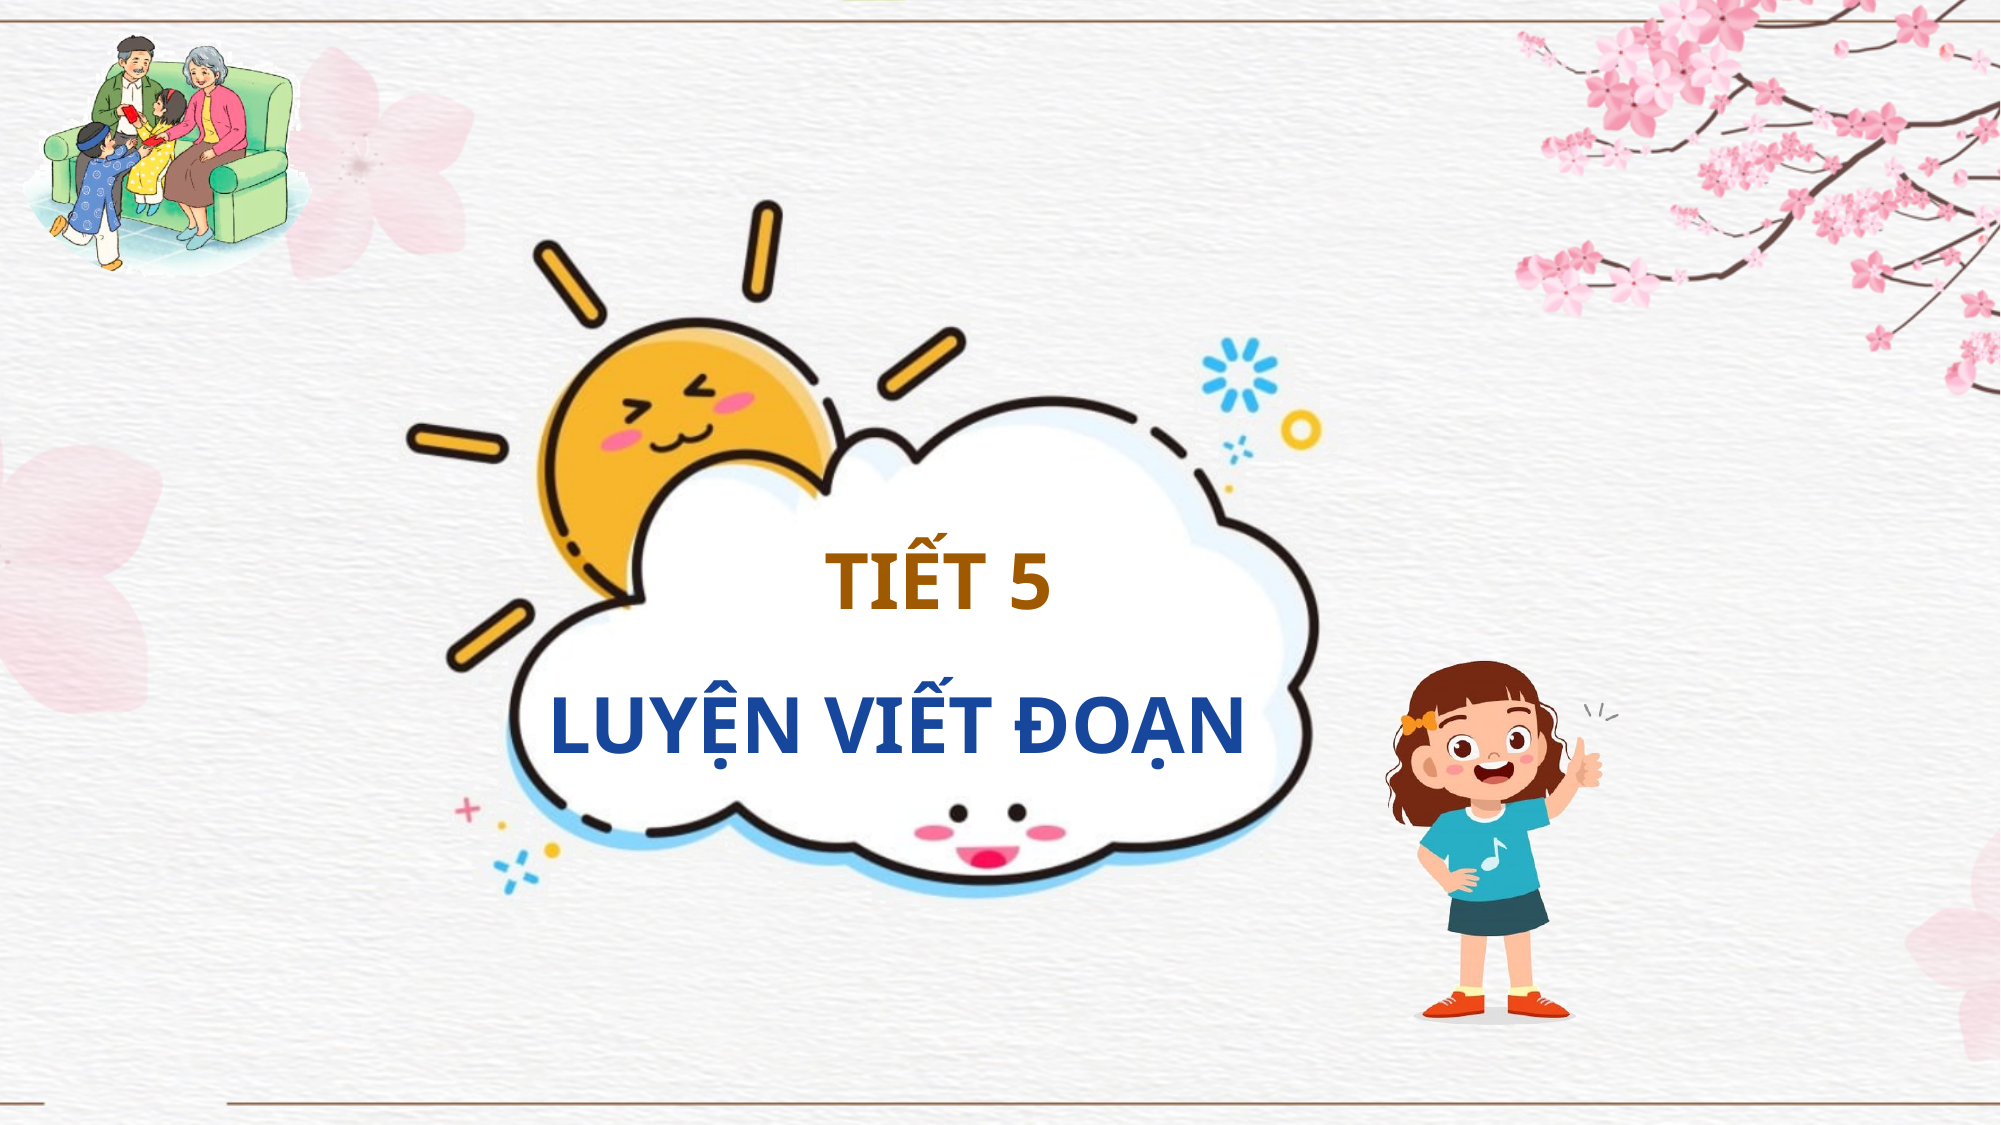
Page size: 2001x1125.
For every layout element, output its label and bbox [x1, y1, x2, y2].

picture [0, 0, 2001, 1125]
text_box [398, 186, 1363, 912]
